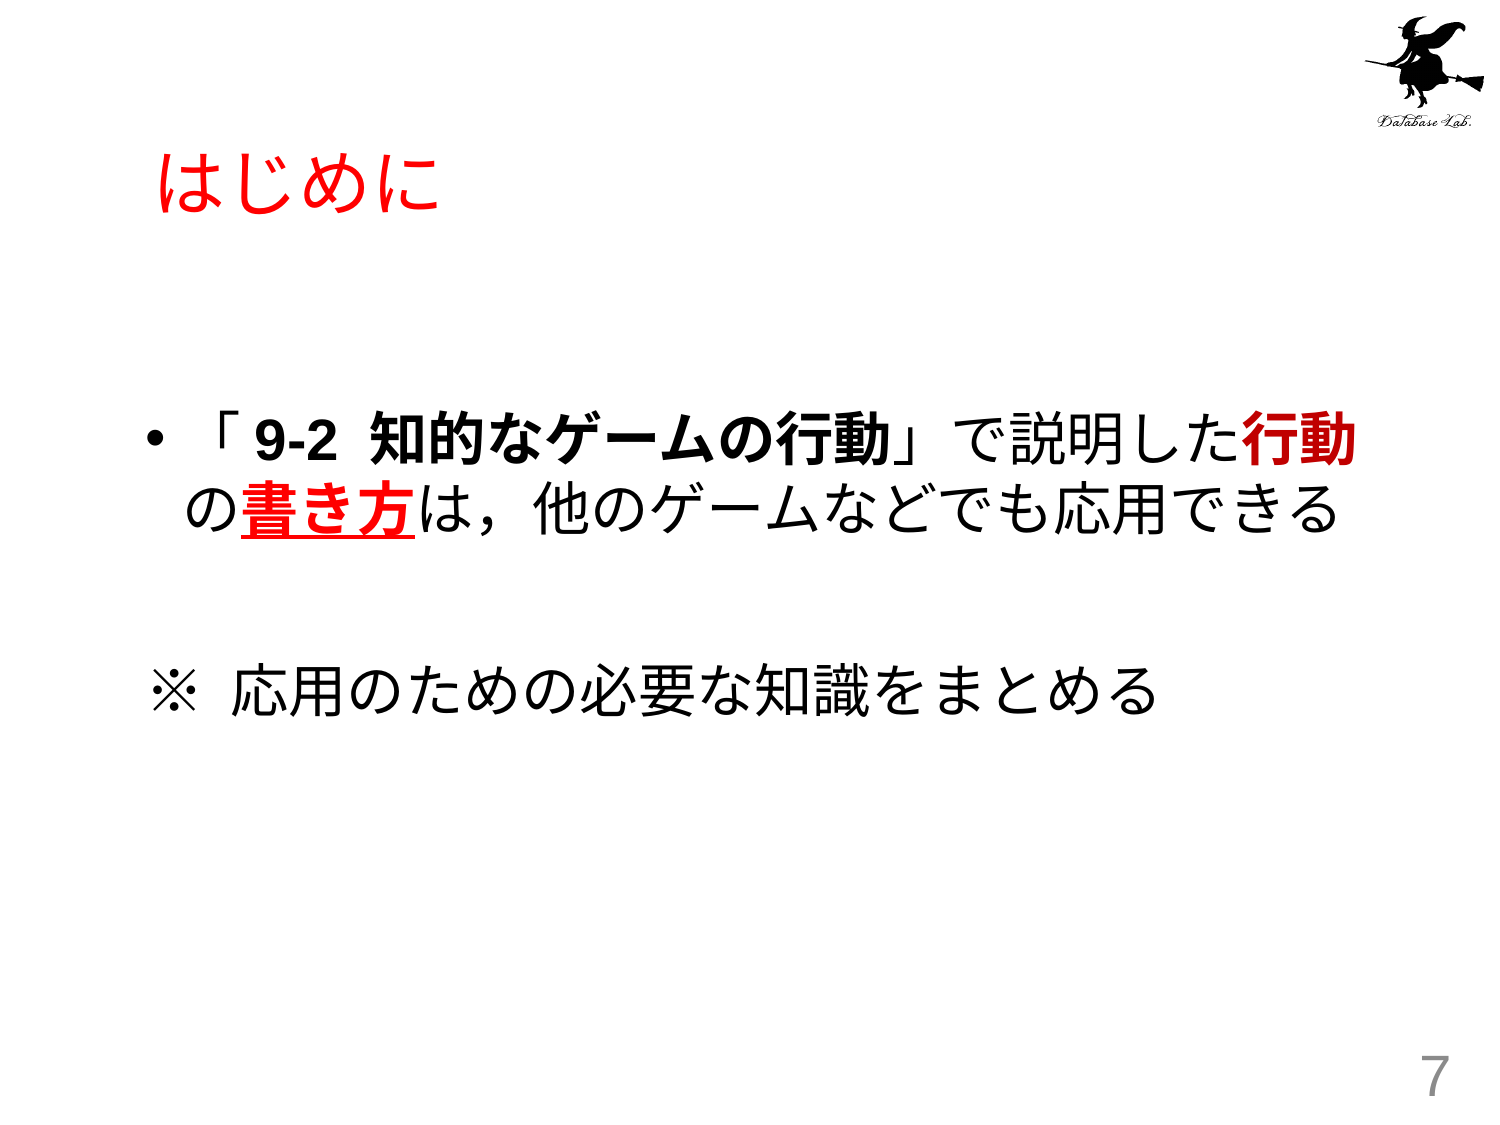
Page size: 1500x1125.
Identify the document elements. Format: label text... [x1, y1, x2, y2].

picture [1362, 14, 1486, 130]
title はじめに [137, 90, 1389, 284]
list 「9-2 知的なゲームの行動」で説明した行動の書き方は，他のゲームなどでも応用できる ※ 応用のための必要な知識をまとめる [130, 395, 1382, 1061]
slide_number 7 [1129, 1042, 1467, 1103]
